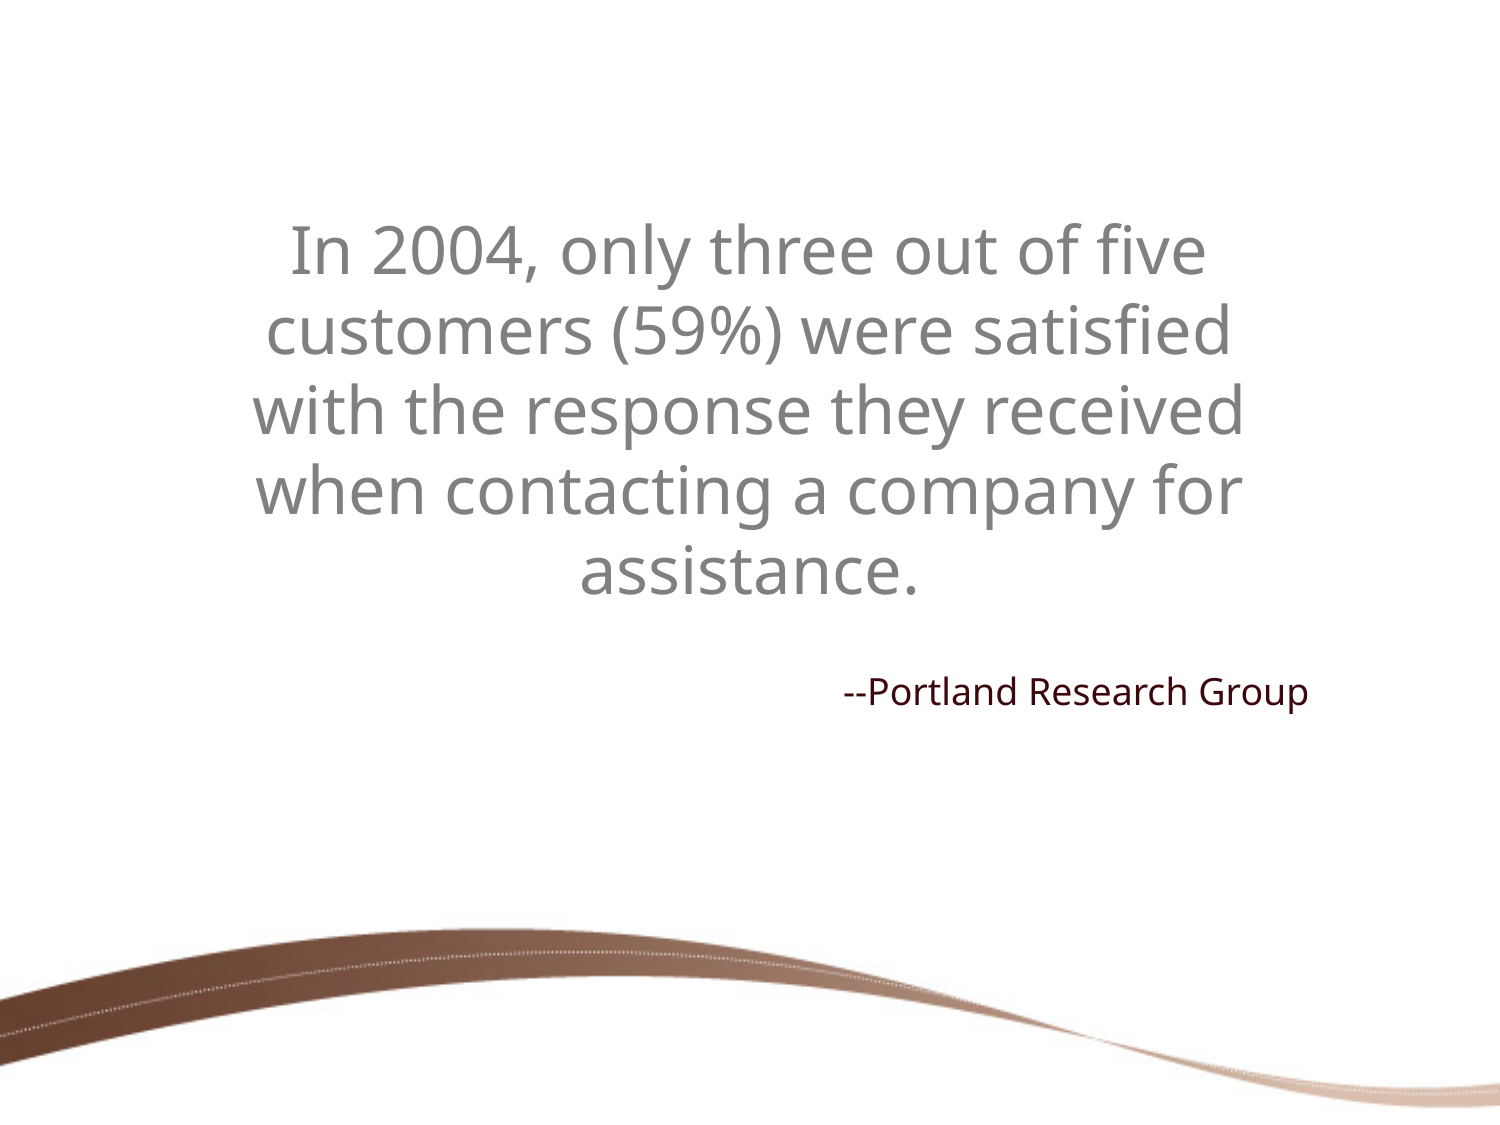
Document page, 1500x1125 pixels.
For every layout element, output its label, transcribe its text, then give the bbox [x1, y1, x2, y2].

list In 2004, only three out of five customers (59%) were satisfied with the response they received when contacting a company for assistance. --Portland Research Group [174, 200, 1325, 905]
picture [0, 914, 1500, 1125]
